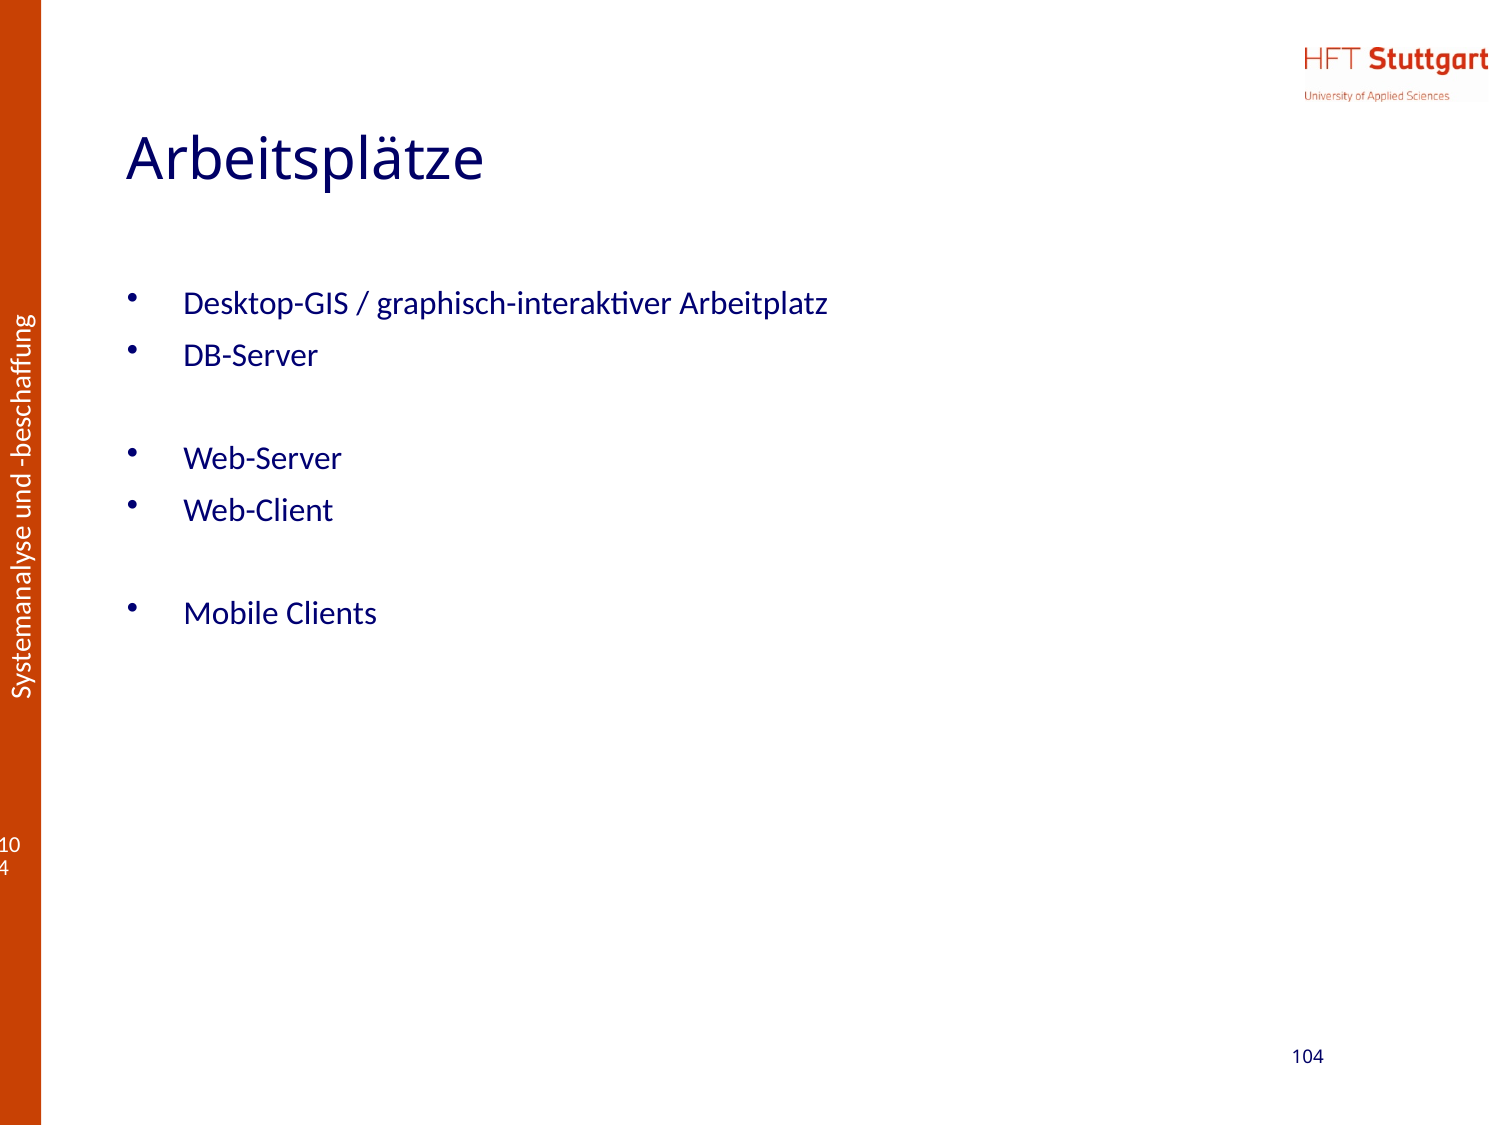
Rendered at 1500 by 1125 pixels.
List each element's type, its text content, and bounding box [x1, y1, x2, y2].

list Desktop-GIS / graphisch-interaktiver Arbeitplatz DB-Server Web-Server Web-Client Mobile Clients [111, 274, 1339, 1013]
picture [1305, 47, 1489, 102]
slide_number 104 [1038, 1037, 1339, 1100]
title Arbeitsplätze [111, 99, 1339, 213]
